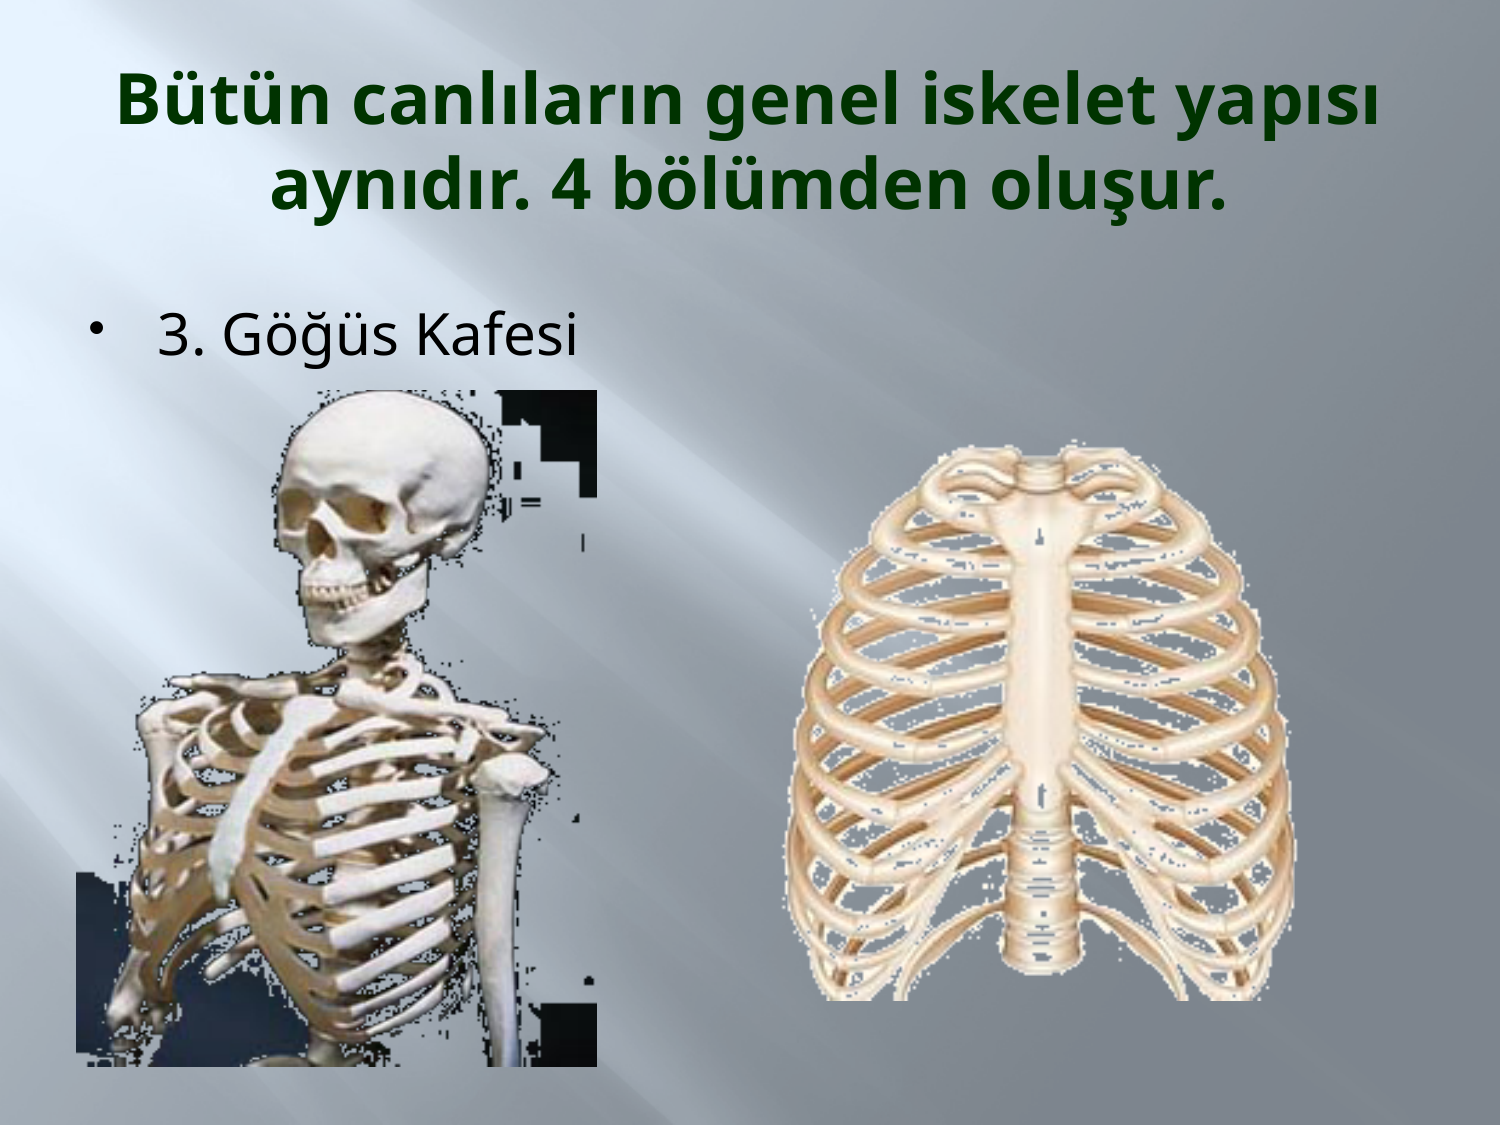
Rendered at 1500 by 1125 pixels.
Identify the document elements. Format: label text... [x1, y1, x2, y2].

title Bütün canlıların genel iskelet yapısı aynıdır. 4 bölümden oluşur. [75, 45, 1425, 233]
list 3. Göğüs Kafesi [53, 208, 1404, 981]
picture [76, 390, 597, 1067]
picture [761, 432, 1331, 1002]
